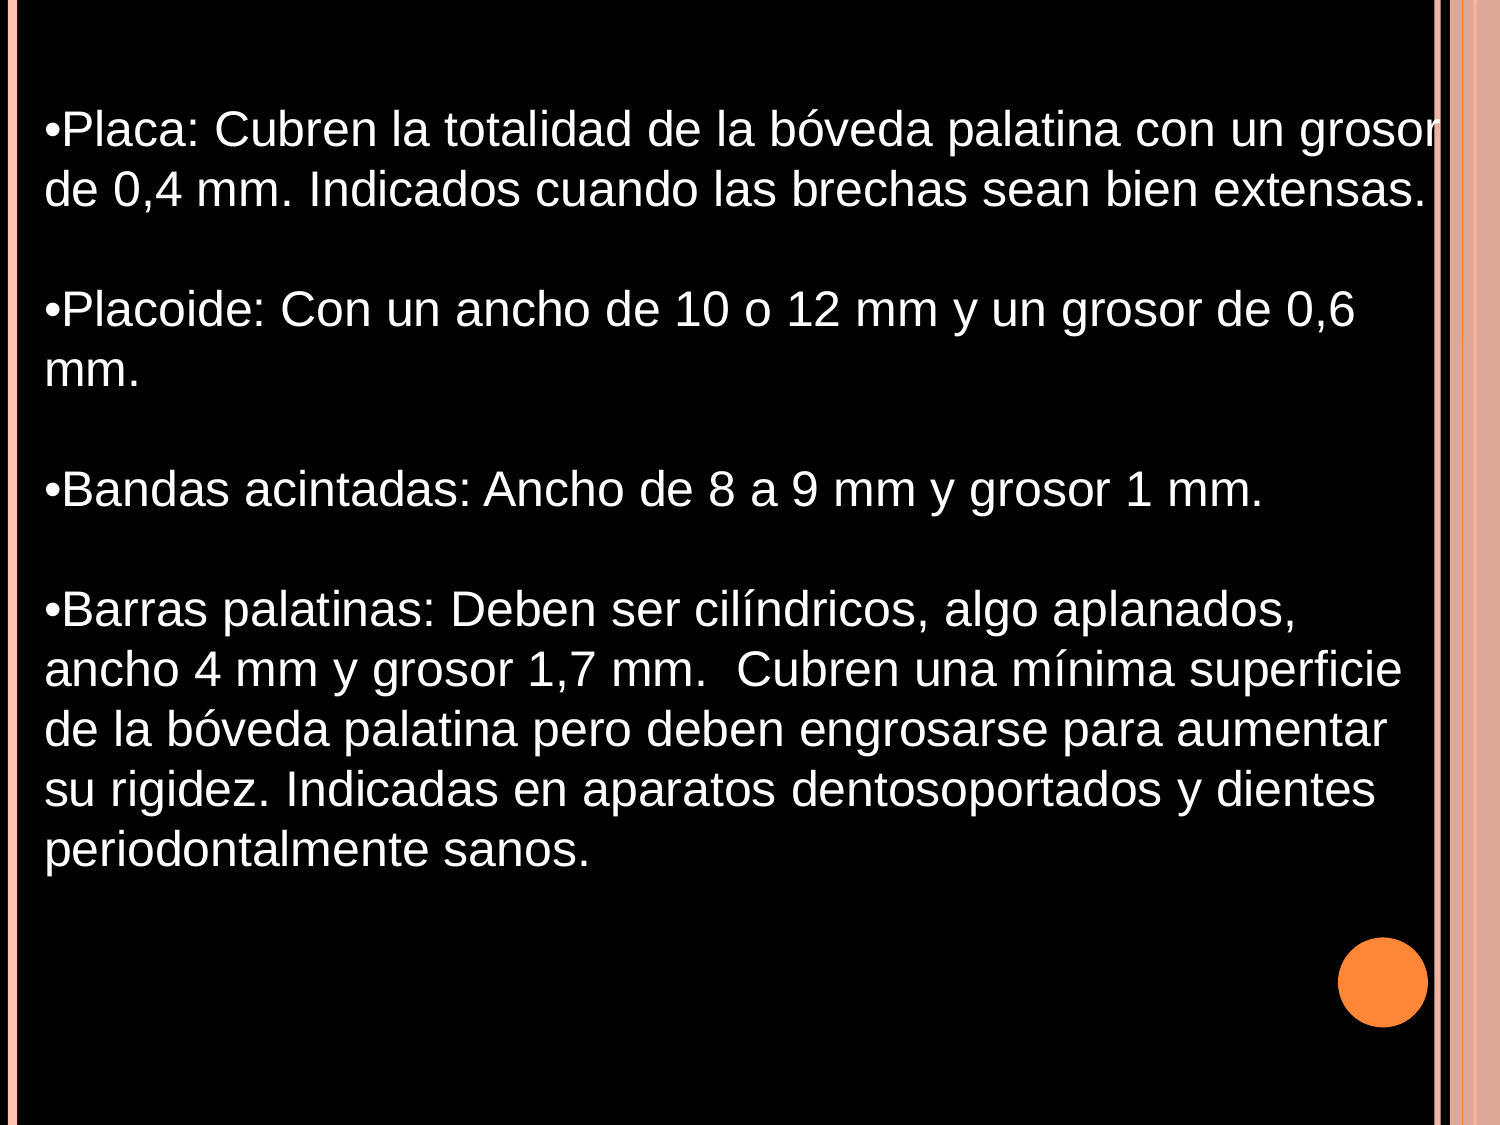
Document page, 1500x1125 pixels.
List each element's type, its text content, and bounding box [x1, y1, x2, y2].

text_box •Placa: Cubren la totalidad de la bóveda palatina con un grosor de 0,4 mm. Indicados cuando las brechas sean bien extensas. •Placoide: Con un ancho de 10 o 12 mm y un grosor de 0,6 mm. •Bandas acintadas: Ancho de 8 a 9 mm y grosor 1 mm. •Barras palatinas: Deben ser cilíndricos, algo aplanados, ancho 4 mm y grosor 1,7 mm. Cubren una mínima superficie de la bóveda palatina pero deben engrosarse para aumentar su rigidez. Indicadas en aparatos dentosoportados y dientes periodontalmente sanos. [29, 88, 1459, 884]
